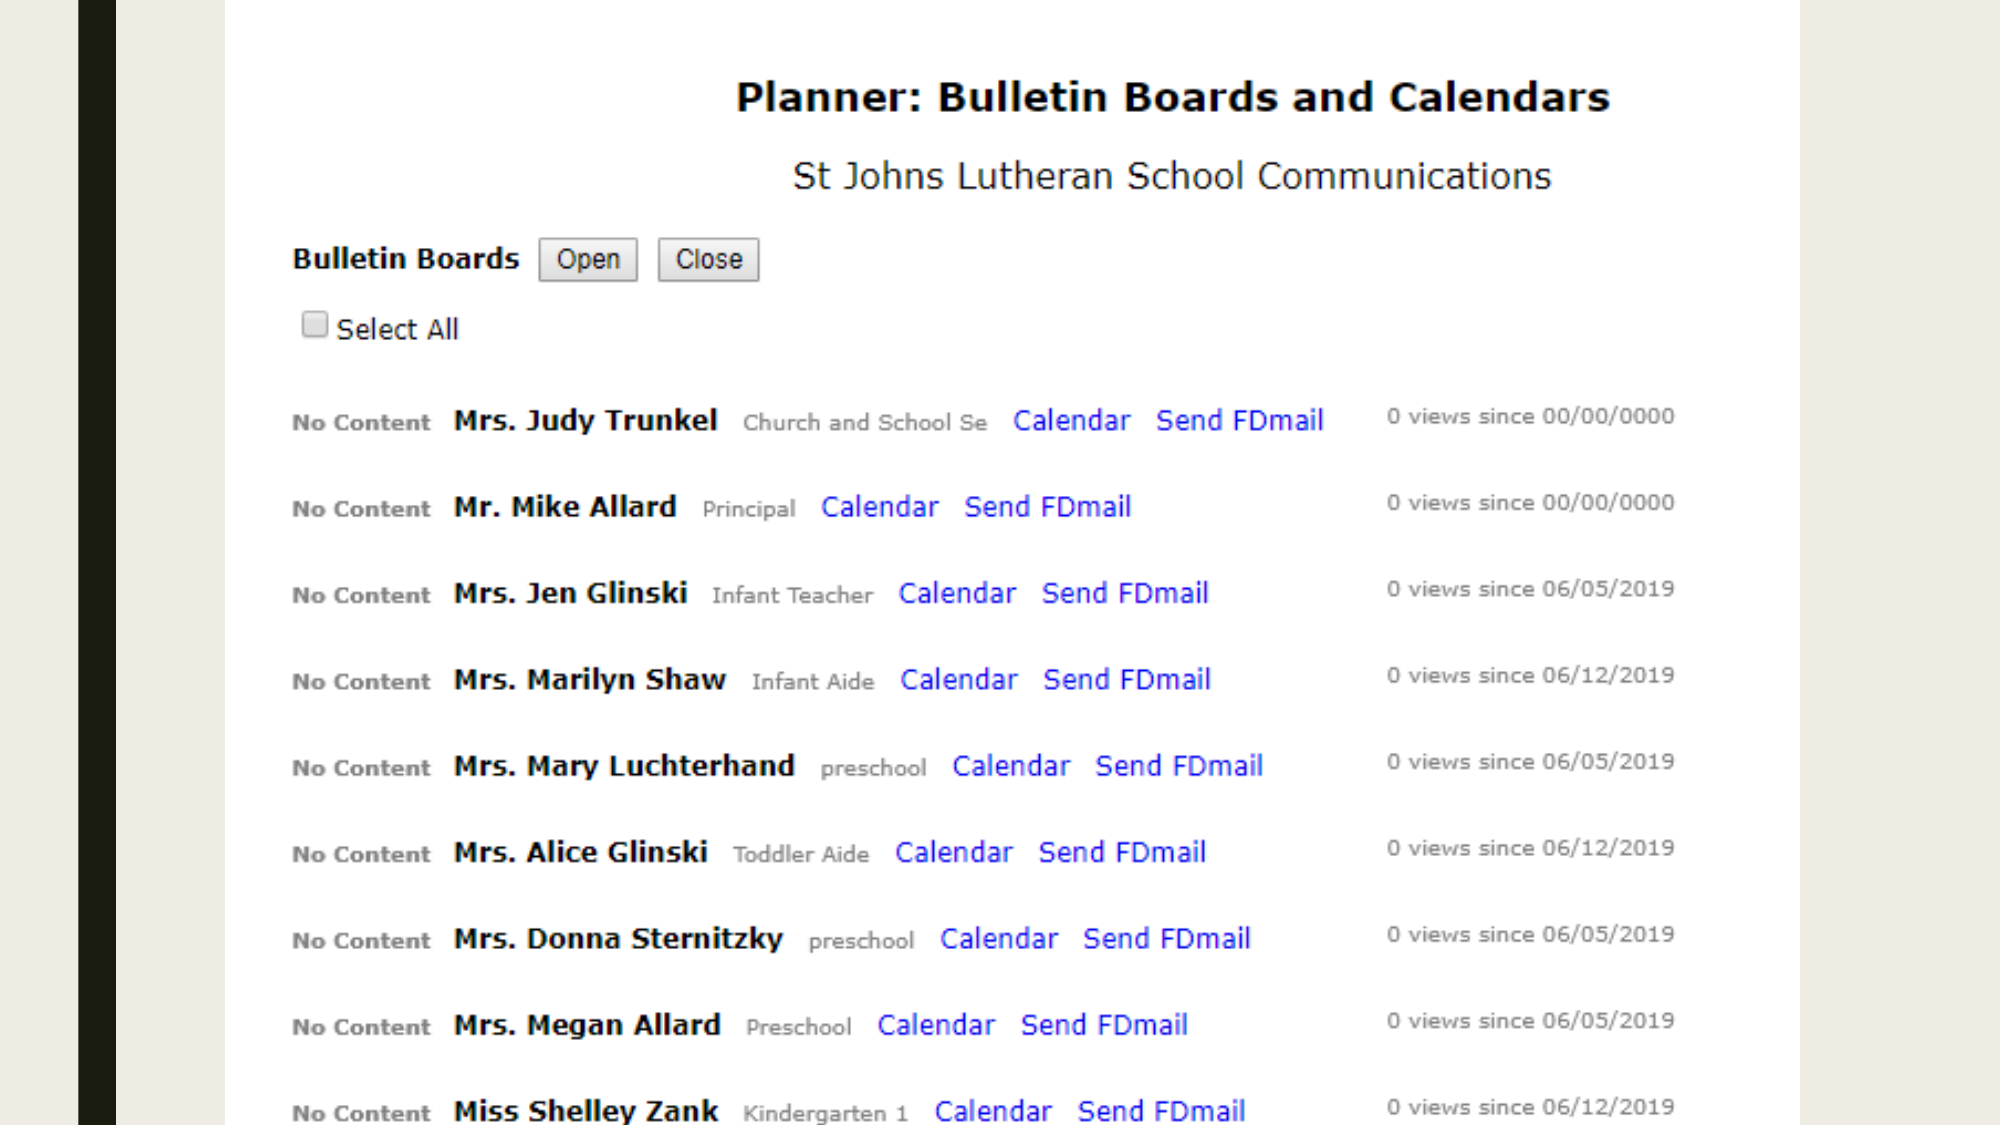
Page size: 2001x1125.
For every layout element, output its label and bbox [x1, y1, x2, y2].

picture [224, 0, 1800, 1125]
